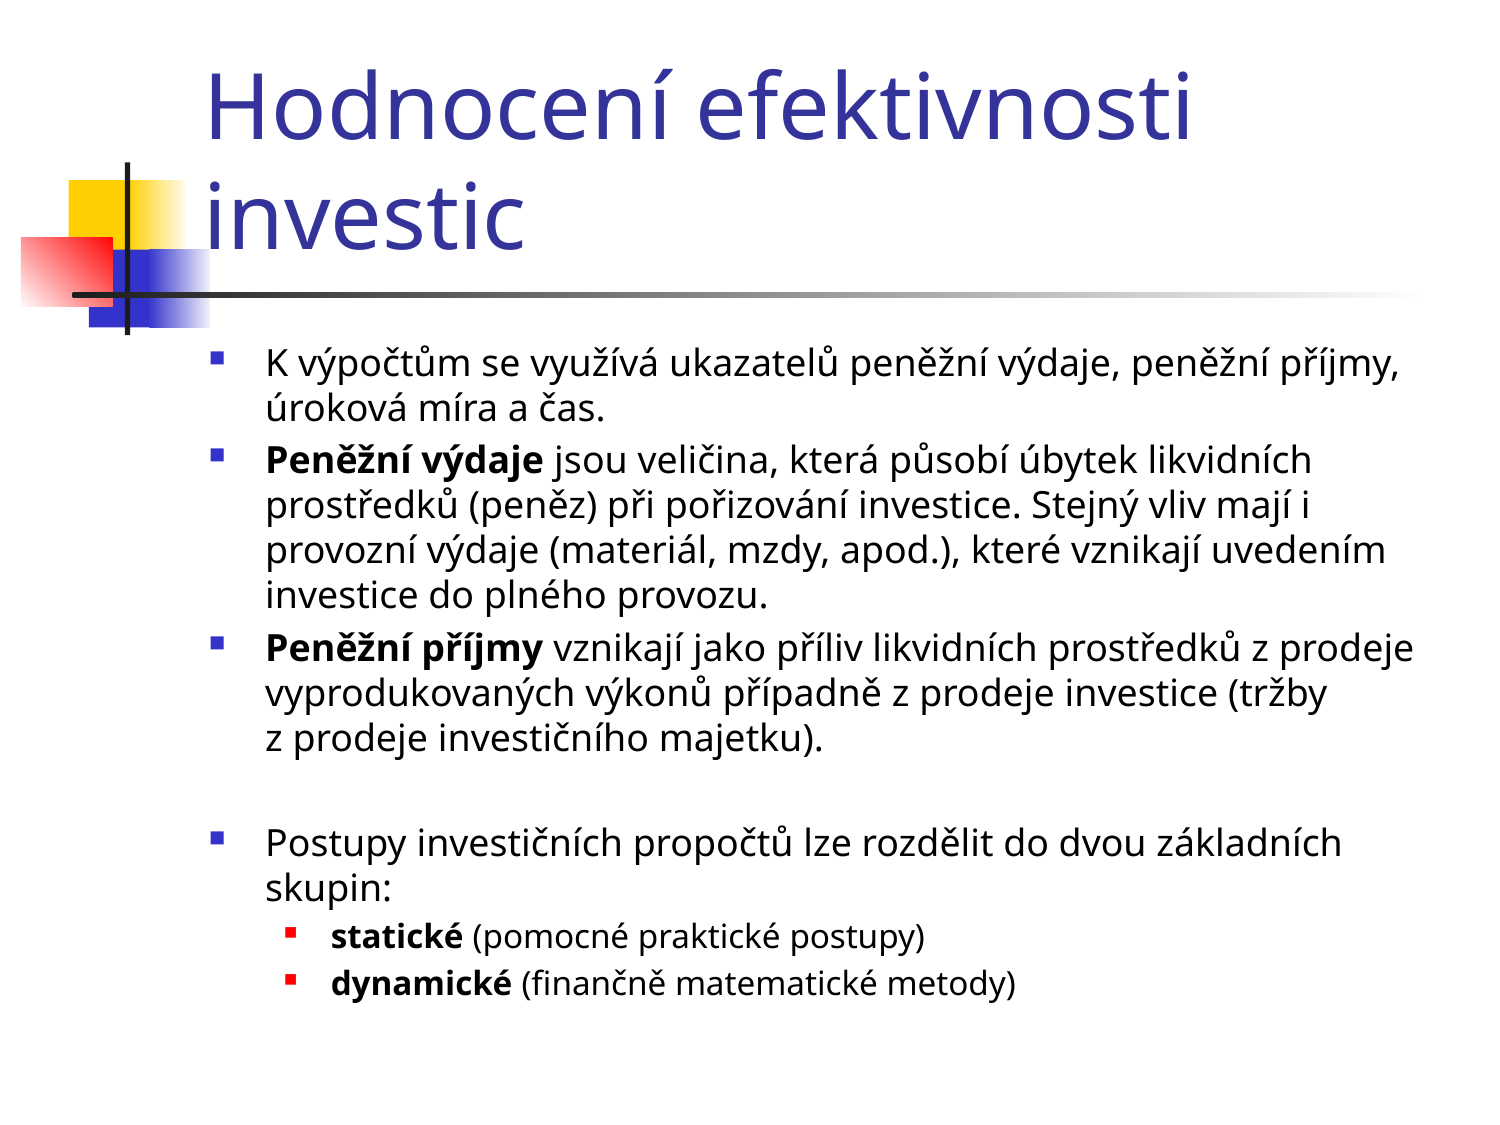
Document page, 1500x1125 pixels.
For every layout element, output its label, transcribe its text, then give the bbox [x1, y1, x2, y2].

list K výpočtům se využívá ukazatelů peněžní výdaje, peněžní příjmy, úroková míra a čas. Peněžní výdaje jsou veličina, která působí úbytek likvidních prostředků (peněz) při pořizování investice. Stejný vliv mají i provozní výdaje (materiál, mzdy, apod.), které vznikají uvedením investice do plného provozu. Peněžní příjmy vznikají jako příliv likvidních prostředků z prodeje vyprodukovaných výkonů případně z prodeje investice (tržby z prodeje investičního majetku). Postupy investičních propočtů lze rozdělit do dvou základních skupin: statické (pomocné praktické postupy) dynamické (finančně matematické metody) [193, 331, 1469, 1006]
title Hodnocení efektivnosti investic [188, 35, 1468, 275]
